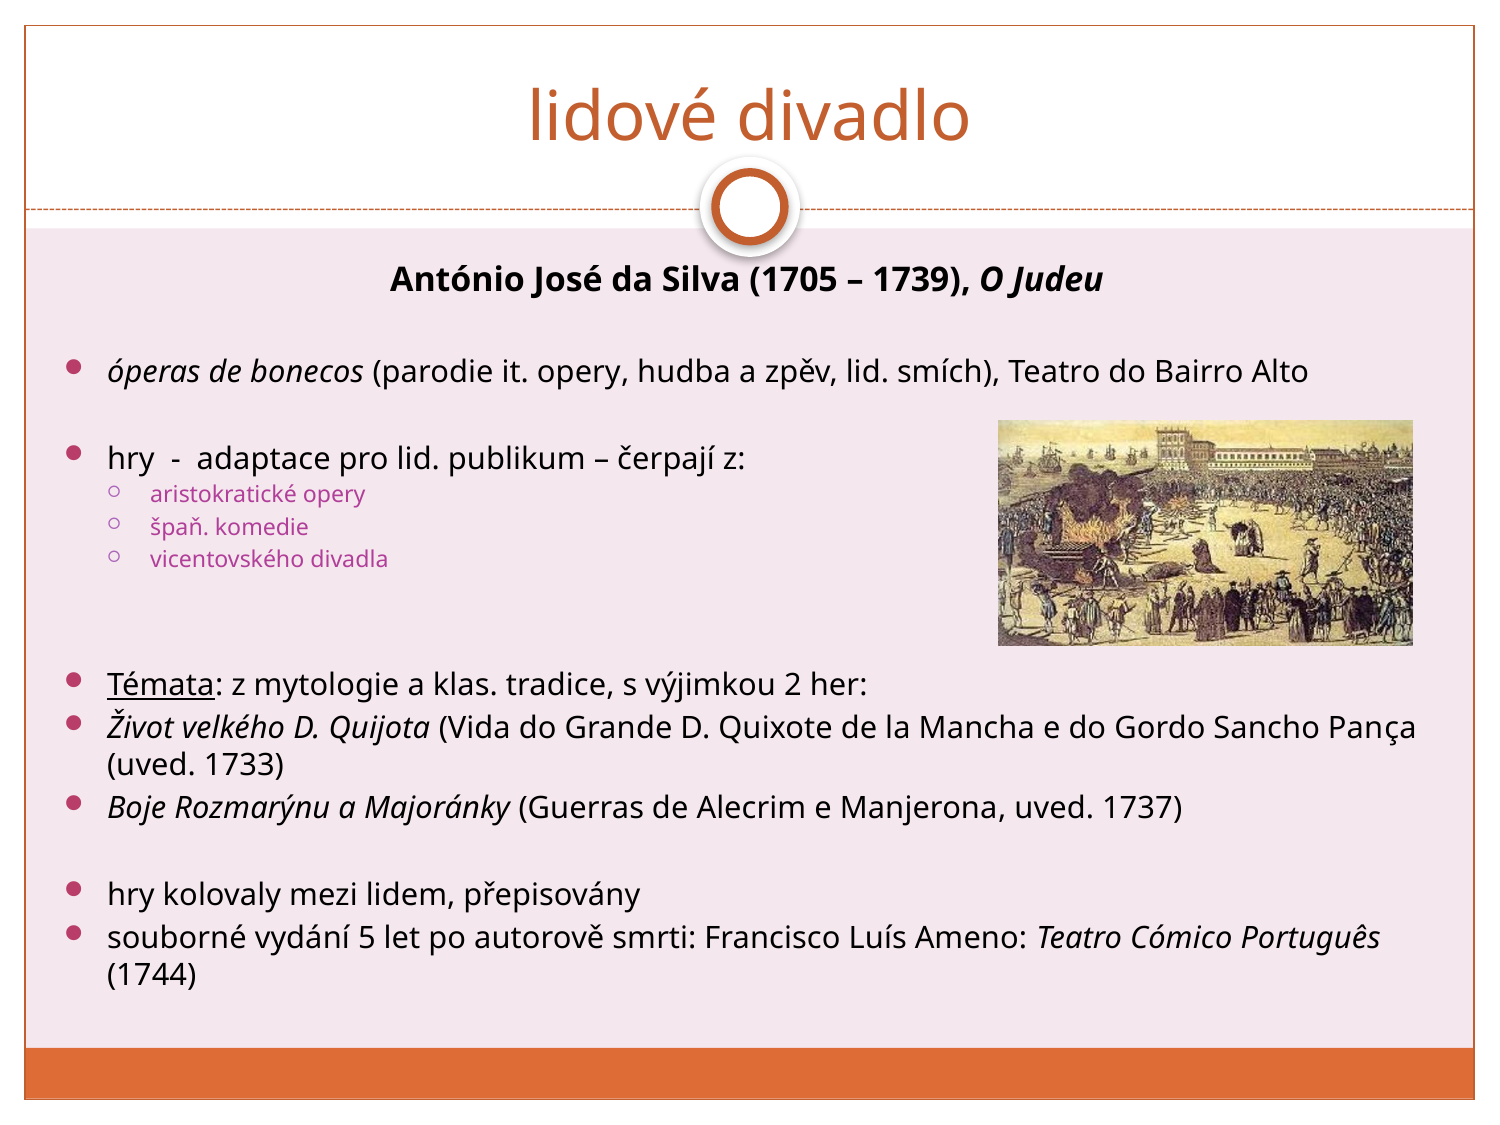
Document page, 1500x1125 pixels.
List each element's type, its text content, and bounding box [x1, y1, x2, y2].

list António José da Silva (1705 – 1739), O Judeu óperas de bonecos (parodie it. opery, hudba a zpěv, lid. smích), Teatro do Bairro Alto hry - adaptace pro lid. publikum – čerpají z: aristokratické opery špaň. komedie vicentovského divadla Témata: z mytologie a klas. tradice, s výjimkou 2 her: Život velkého D. Quijota (Vida do Grande D. Quixote de la Mancha e do Gordo Sancho Pança (uved. 1733) Boje Rozmarýnu a Majoránky (Guerras de Alecrim e Manjerona, uved. 1737) hry kolovaly mezi lidem, přepisovány souborné vydání 5 let po autorově smrti: Francisco Luís Ameno: Teatro Cómico Português (1744) [49, 250, 1445, 1001]
picture [997, 420, 1413, 646]
title lidové divadlo [49, 37, 1450, 162]
